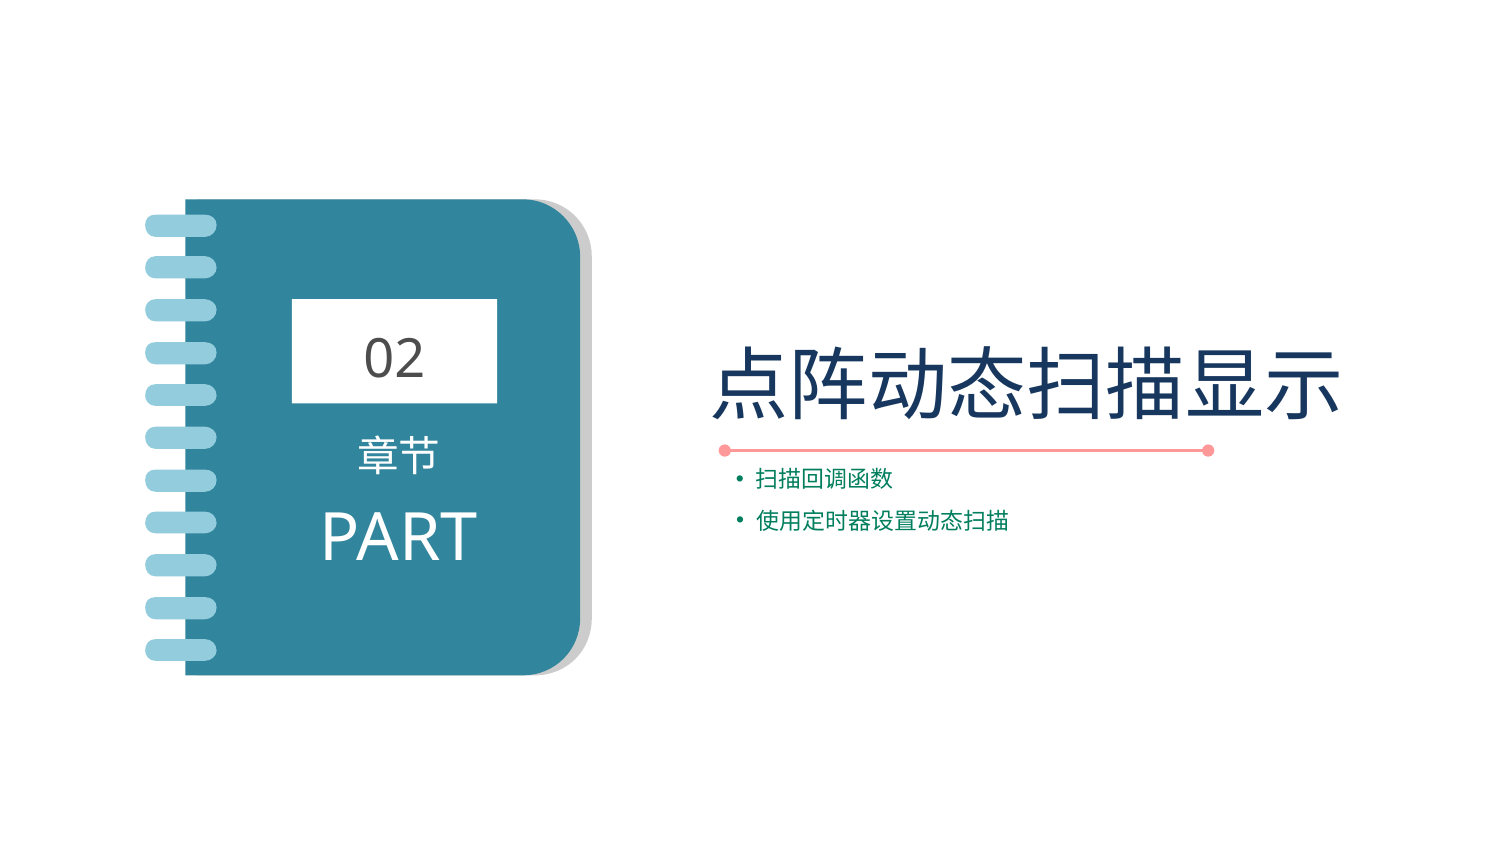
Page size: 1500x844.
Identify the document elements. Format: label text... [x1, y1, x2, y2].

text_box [144, 199, 592, 676]
text_box 扫描回调函数 [725, 459, 905, 498]
text_box 点阵动态扫描显示 [606, 334, 1447, 430]
text_box 使用定时器设置动态扫描 [725, 501, 1021, 540]
